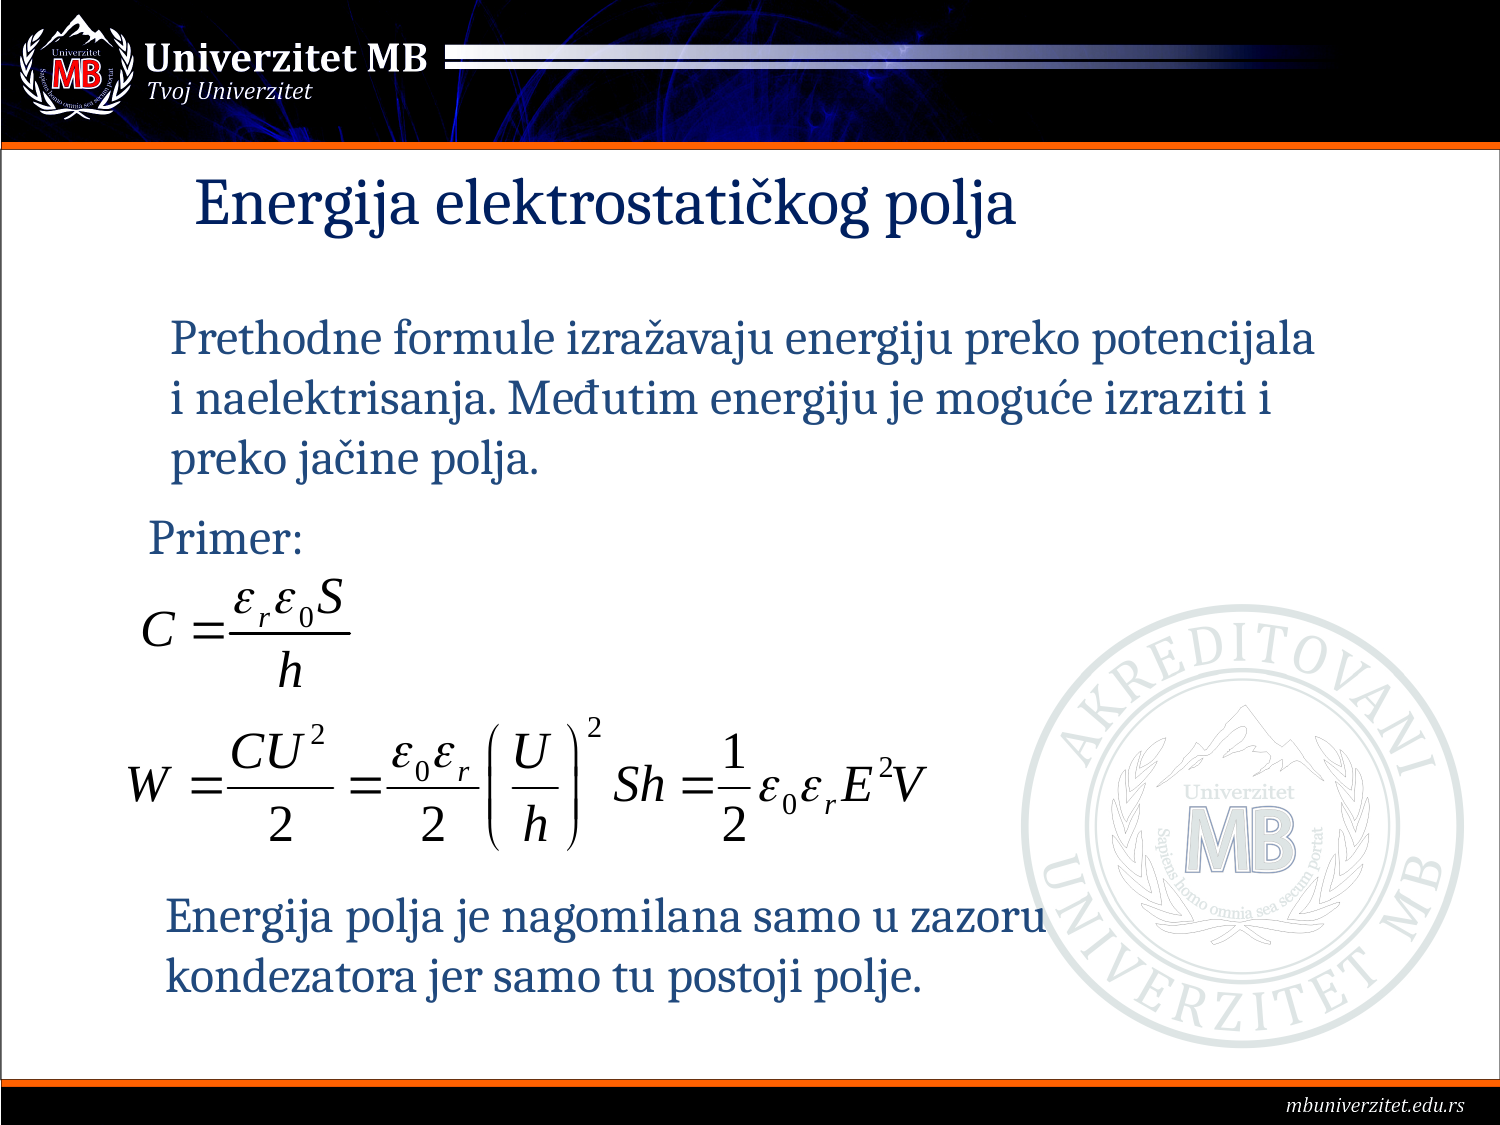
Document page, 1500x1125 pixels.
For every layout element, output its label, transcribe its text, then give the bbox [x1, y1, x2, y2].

picture [0, 0, 1500, 1125]
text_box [137, 567, 356, 693]
text_box Energija elektrostatičkog polja [179, 127, 1500, 268]
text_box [125, 709, 935, 858]
text_box Energija polja je nagomilana samo u zazoru kondezatora jer samo tu postoji polje. [150, 874, 1075, 1010]
text_box Primer: [133, 496, 320, 570]
text_box Prethodne formule izražavaju energiju preko potencijala i naelektrisanja. Međutim energiju je moguće izraziti i preko jačine polja. [156, 296, 1332, 492]
